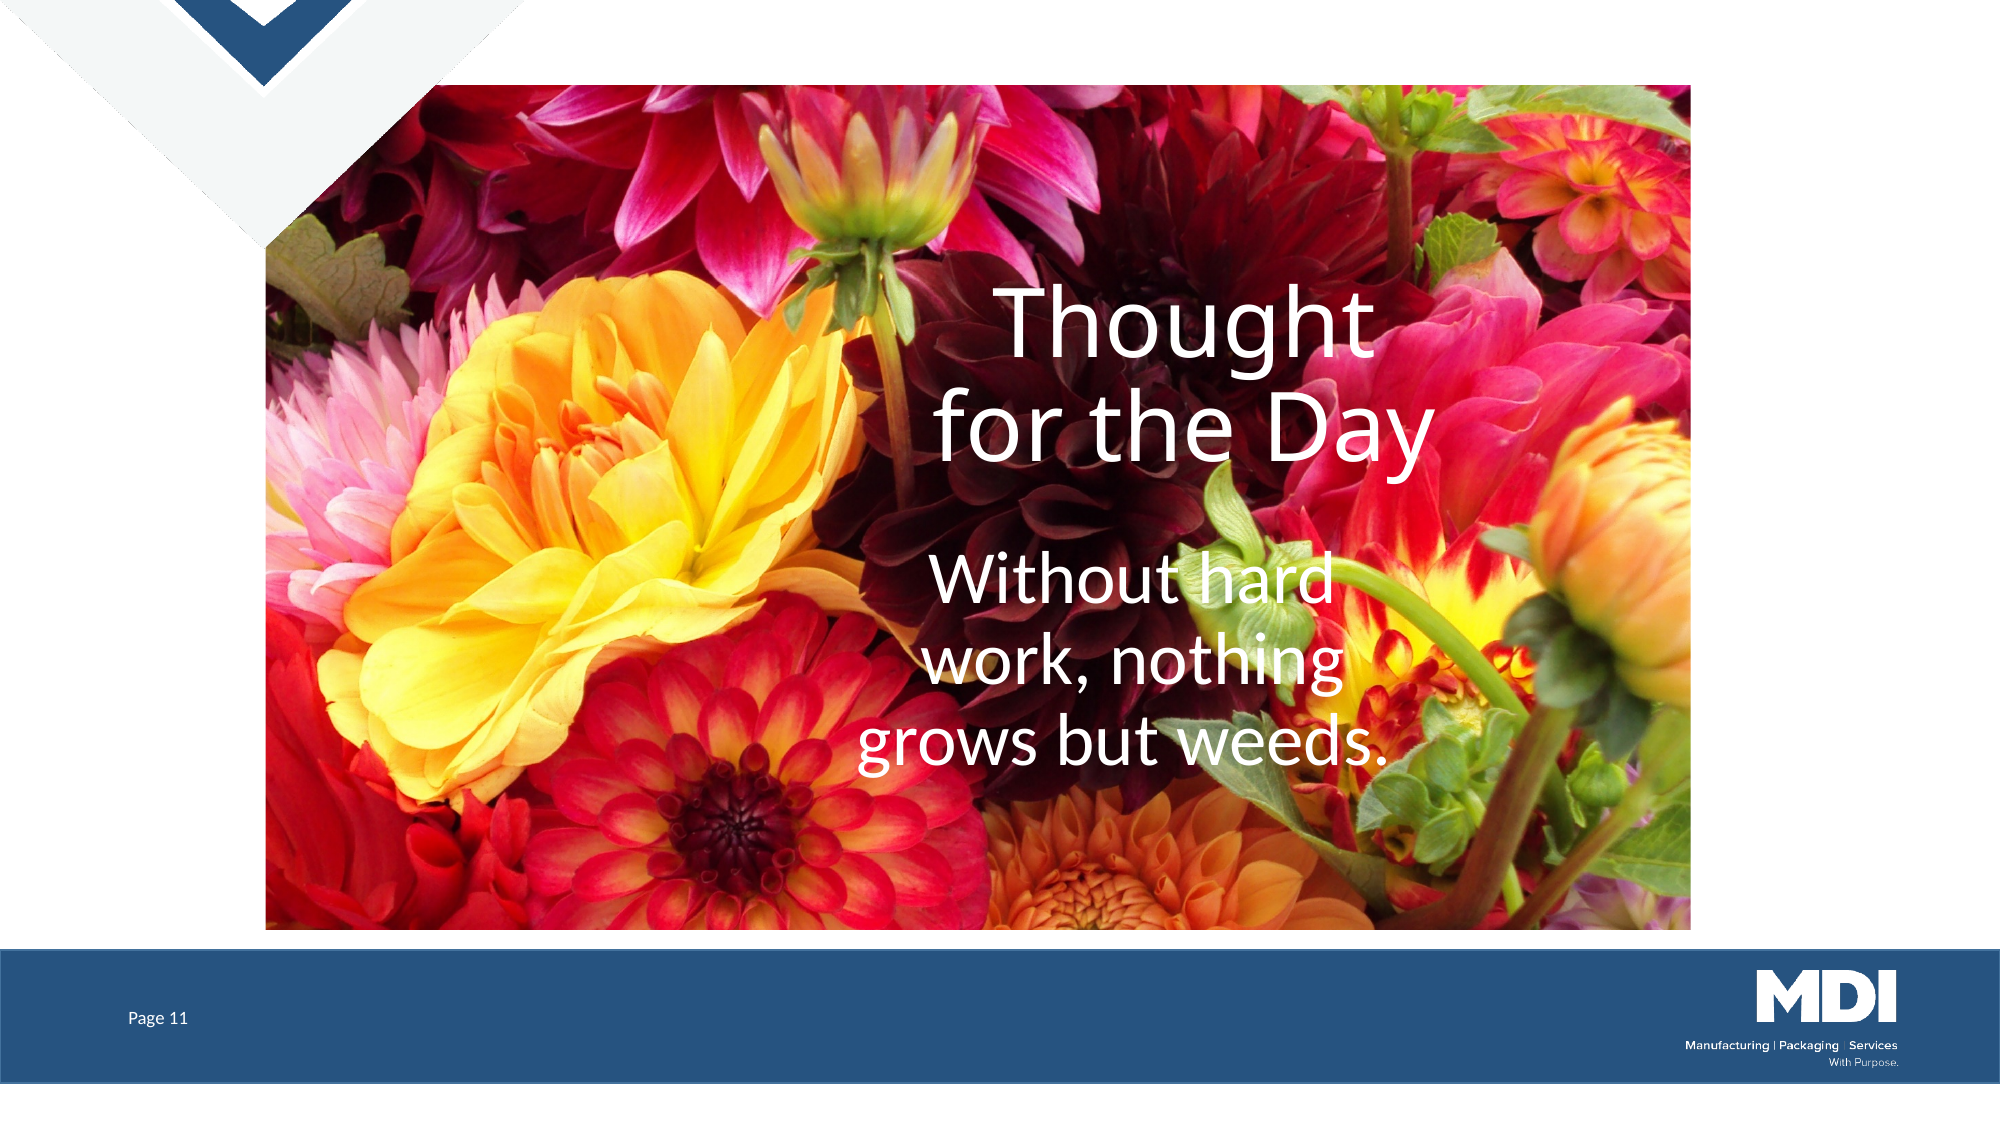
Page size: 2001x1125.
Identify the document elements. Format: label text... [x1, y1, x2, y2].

text_box [0, 949, 2000, 1084]
slide_number Page 11 [113, 950, 564, 1084]
picture [0, 0, 1691, 930]
picture [1685, 970, 1899, 1070]
